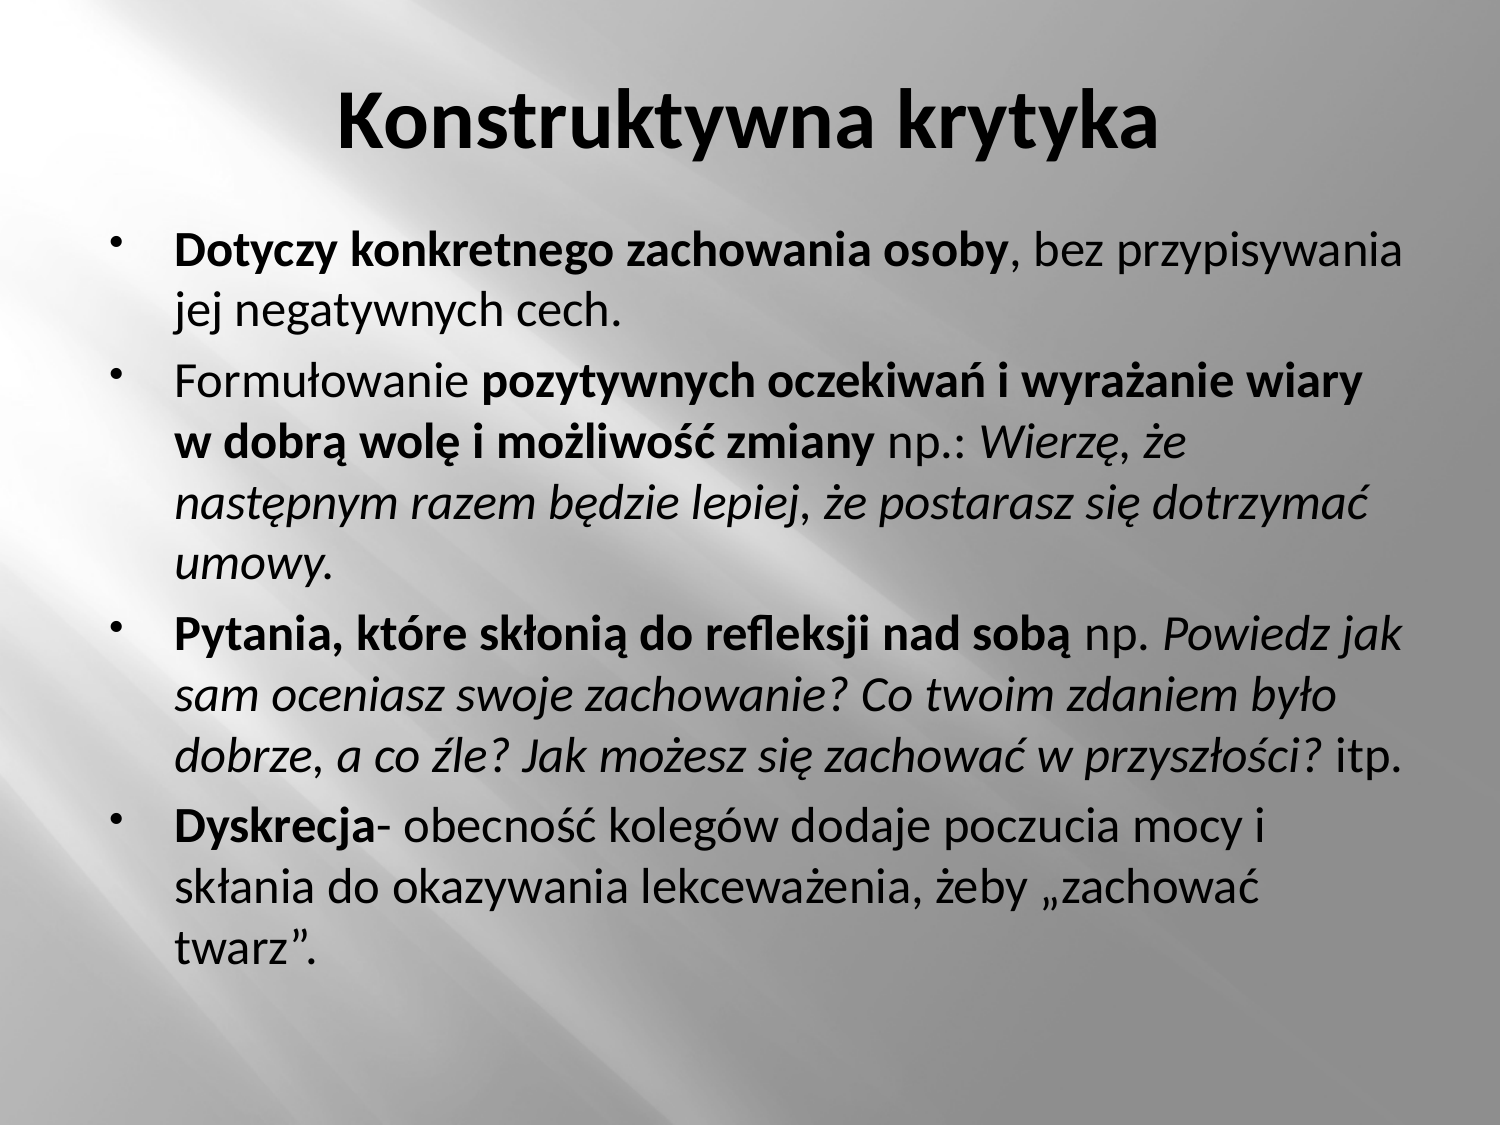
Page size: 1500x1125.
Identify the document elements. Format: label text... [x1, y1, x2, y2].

title Konstruktywna krytyka [75, 45, 1425, 185]
list Dotyczy konkretnego zachowania osoby, bez przypisywania jej negatywnych cech. Formułowanie pozytywnych oczekiwań i wyrażanie wiary w dobrą wolę i możliwość zmiany np.: Wierzę, że następnym razem będzie lepiej, że postarasz się dotrzymać umowy. Pytania, które skłonią do refleksji nad sobą np. Powiedz jak sam oceniasz swoje zachowanie? Co twoim zdaniem było dobrze, a co źle? Jak możesz się zachować w przyszłości? itp. Dyskrecja- obecność kolegów dodaje poczucia mocy i skłania do okazywania lekceważenia, żeby „zachować twarz”. [75, 208, 1425, 1035]
